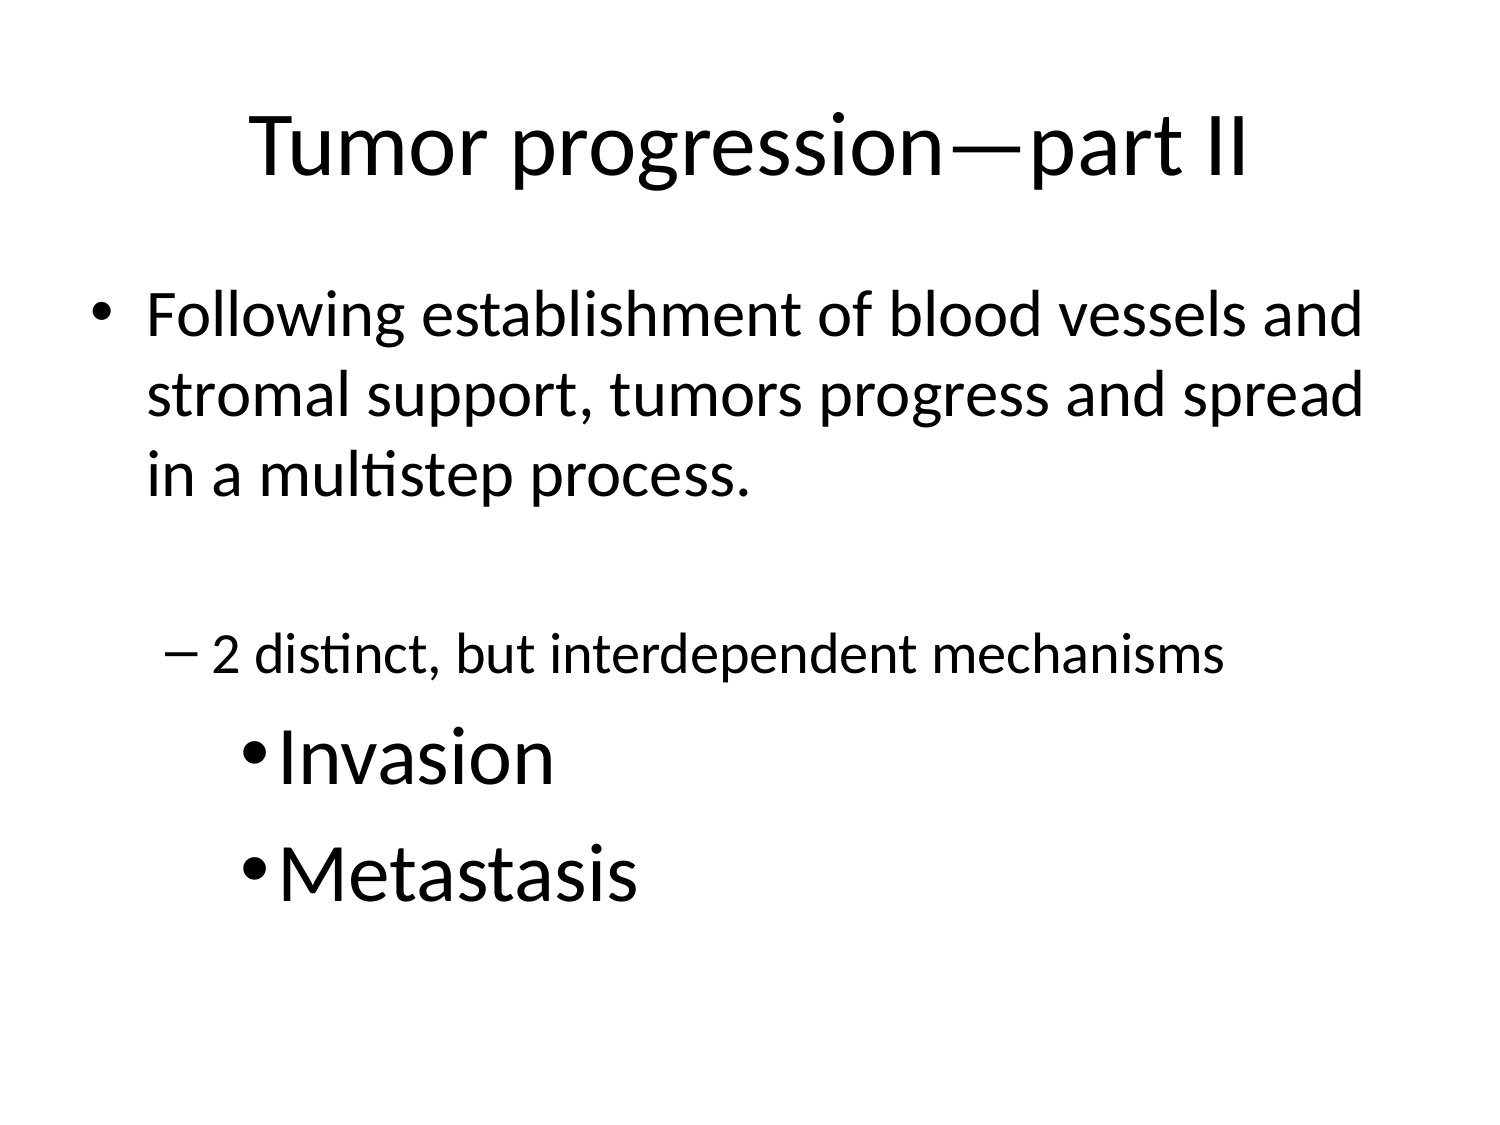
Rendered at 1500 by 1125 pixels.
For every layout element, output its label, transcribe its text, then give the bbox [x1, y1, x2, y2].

list Following establishment of blood vessels and stromal support, tumors progress and spread in a multistep process. 2 distinct, but interdependent mechanisms Invasion Metastasis [75, 262, 1425, 1005]
title Tumor progression—part II [75, 45, 1425, 233]
